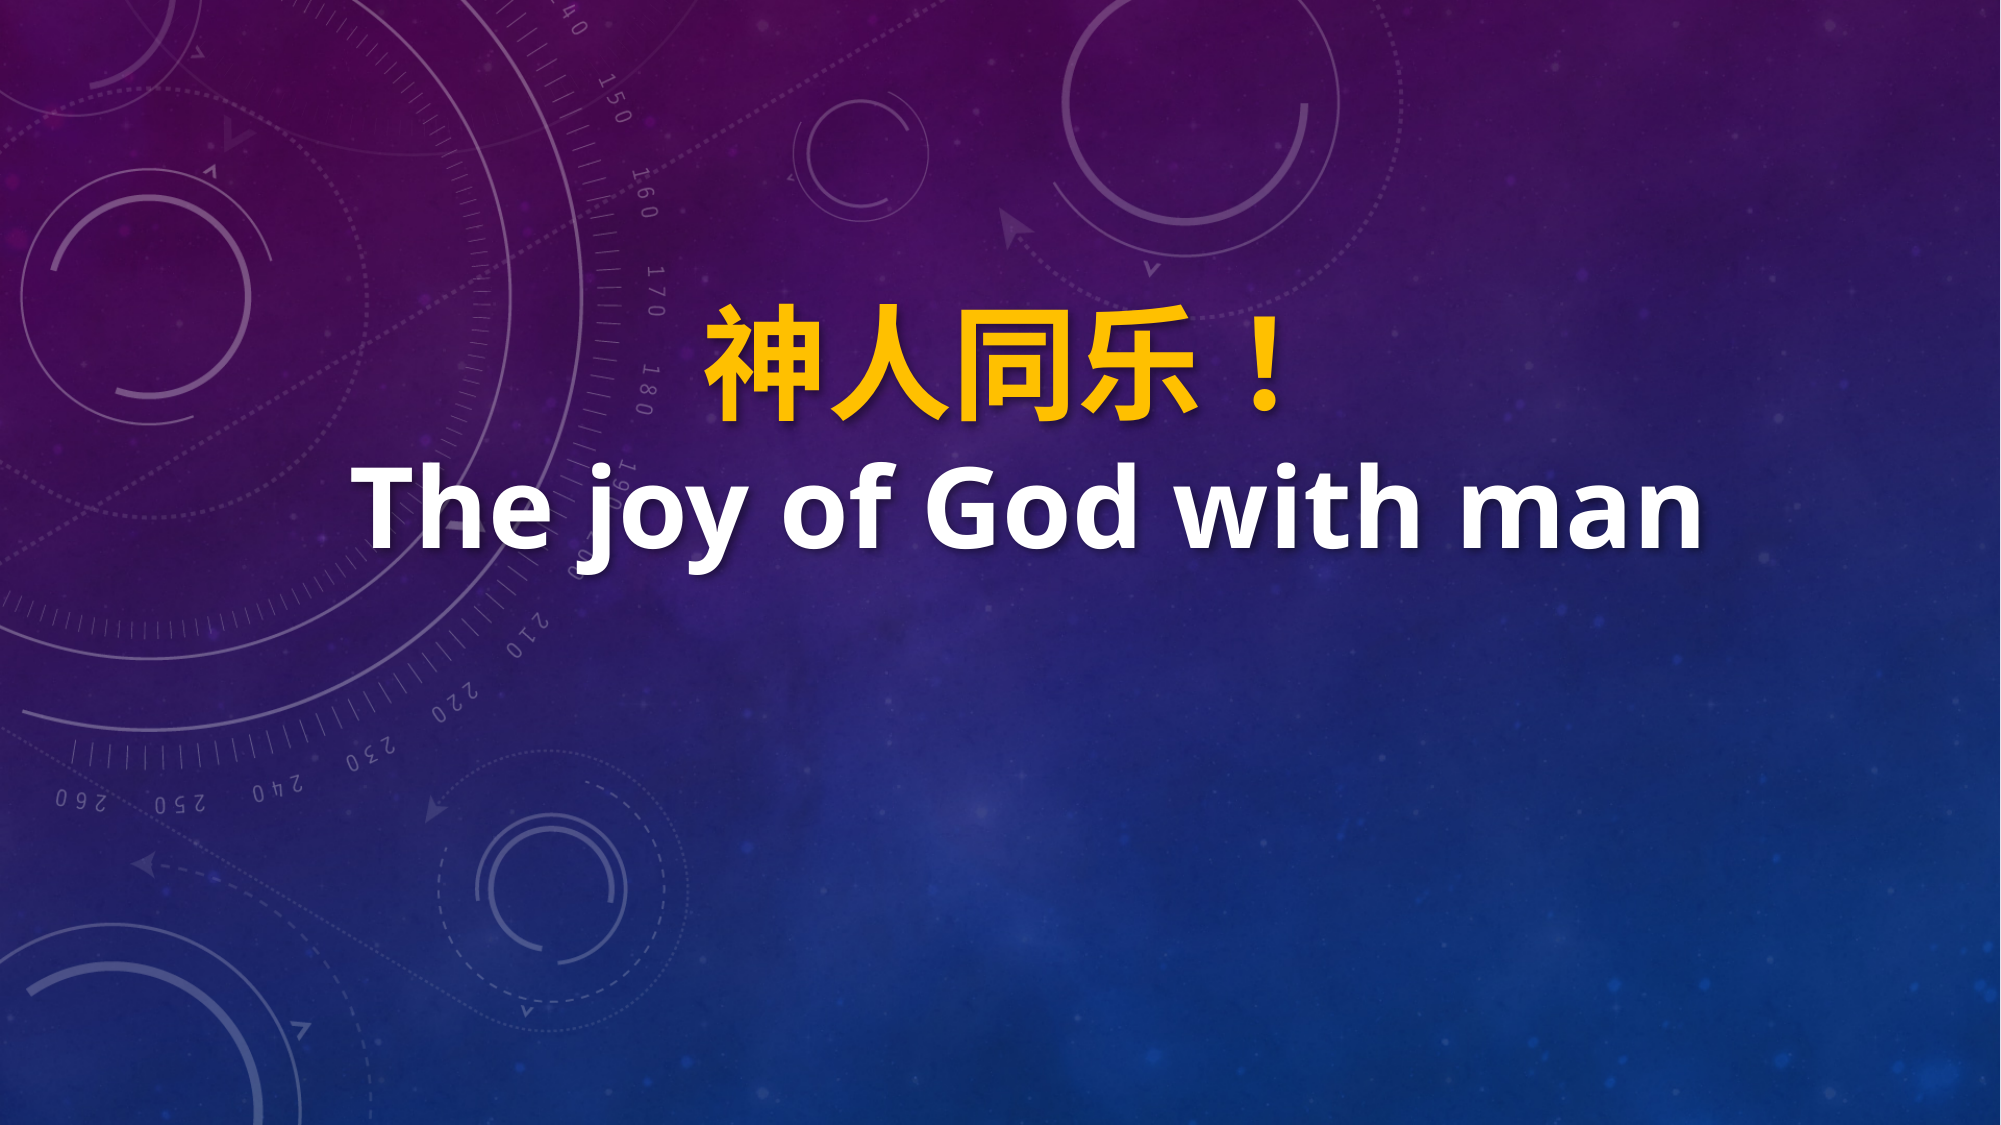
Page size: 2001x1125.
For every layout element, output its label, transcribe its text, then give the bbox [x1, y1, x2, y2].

text_box 神人同乐！ The joy of God with man [288, 278, 1770, 579]
picture [0, 0, 2001, 1125]
